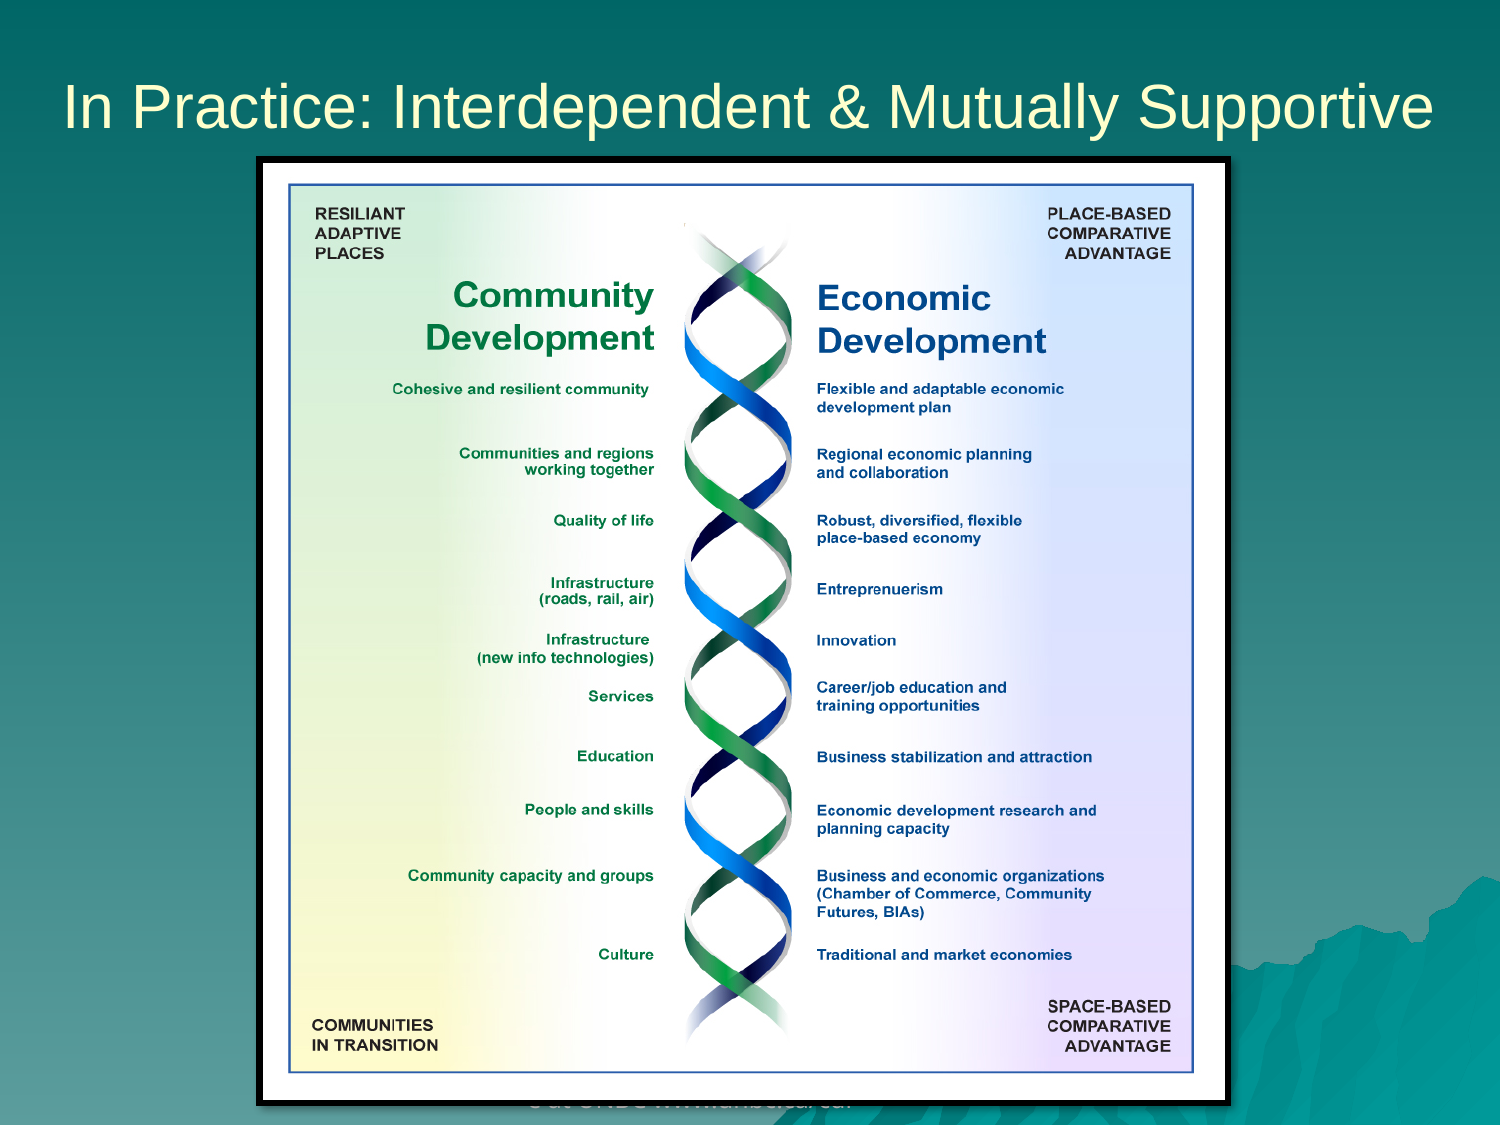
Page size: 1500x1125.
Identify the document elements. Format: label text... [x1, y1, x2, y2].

title In Practice: Interdependent & Mutually Supportive [24, 45, 1476, 163]
picture [262, 162, 1226, 1101]
